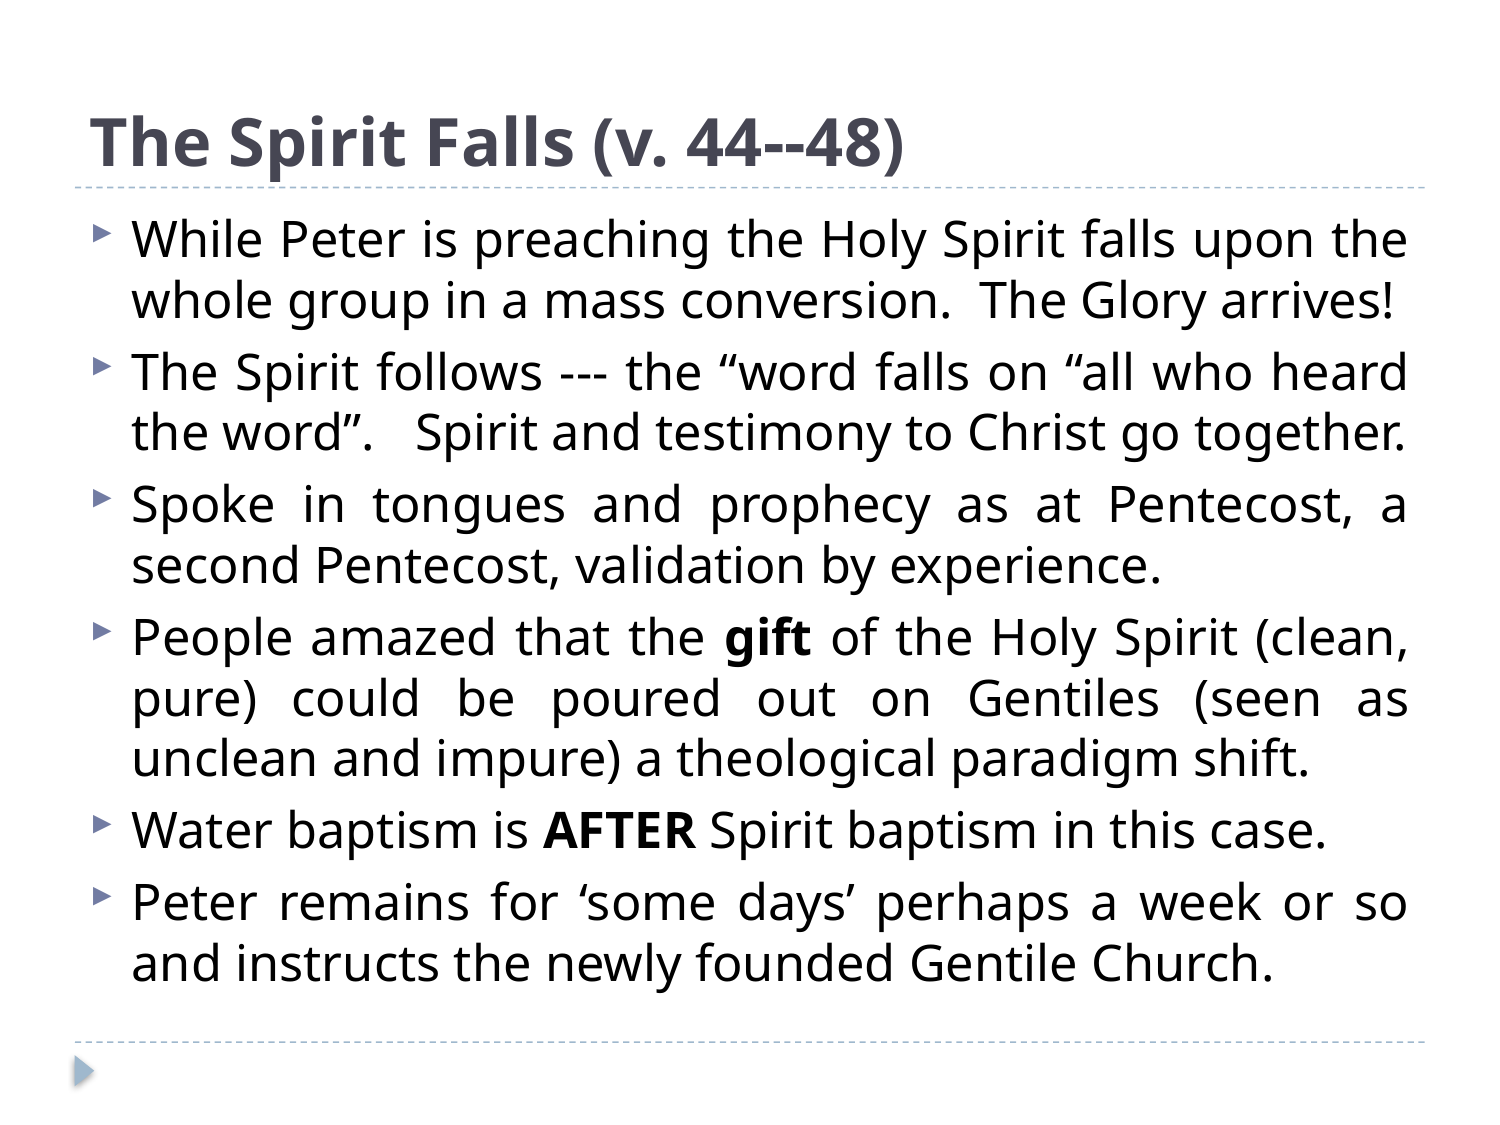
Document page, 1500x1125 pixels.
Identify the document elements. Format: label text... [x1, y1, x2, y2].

title The Spirit Falls (v. 44--48) [75, 24, 1425, 188]
list While Peter is preaching the Holy Spirit falls upon the whole group in a mass conversion. The Glory arrives! The Spirit follows --- the “word falls on “all who heard the word”. Spirit and testimony to Christ go together. Spoke in tongues and prophecy as at Pentecost, a second Pentecost, validation by experience. People amazed that the gift of the Holy Spirit (clean, pure) could be poured out on Gentiles (seen as unclean and impure) a theological paradigm shift. Water baptism is AFTER Spirit baptism in this case. Peter remains for ‘some days’ perhaps a week or so and instructs the newly founded Gentile Church. [75, 200, 1425, 1010]
